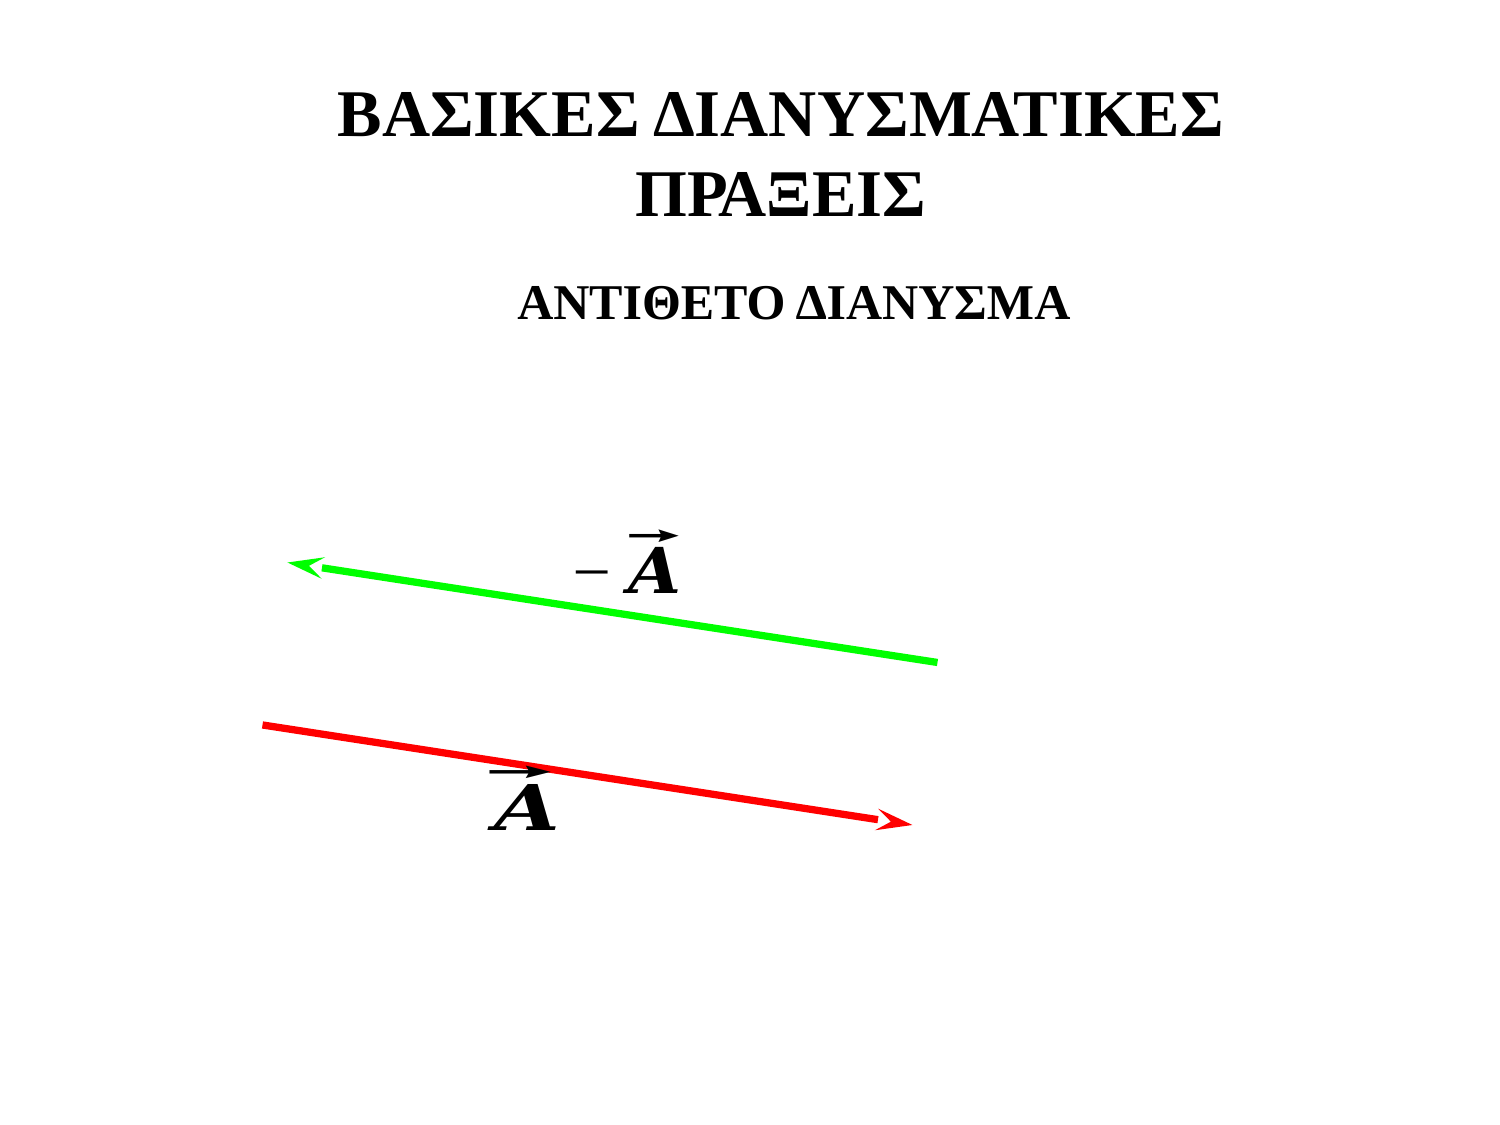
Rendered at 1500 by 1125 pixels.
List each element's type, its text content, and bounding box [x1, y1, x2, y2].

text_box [262, 724, 913, 847]
text_box ΒΑΣΙΚΕΣ ΔΙΑΝΥΣΜΑΤΙΚΕΣ ΠΡΑΞΕΙΣ [287, 62, 1275, 238]
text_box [287, 526, 938, 663]
text_box ΑΝΤΙΘΕΤΟ ΔΙΑΝΥΣΜΑ [299, 262, 1288, 338]
